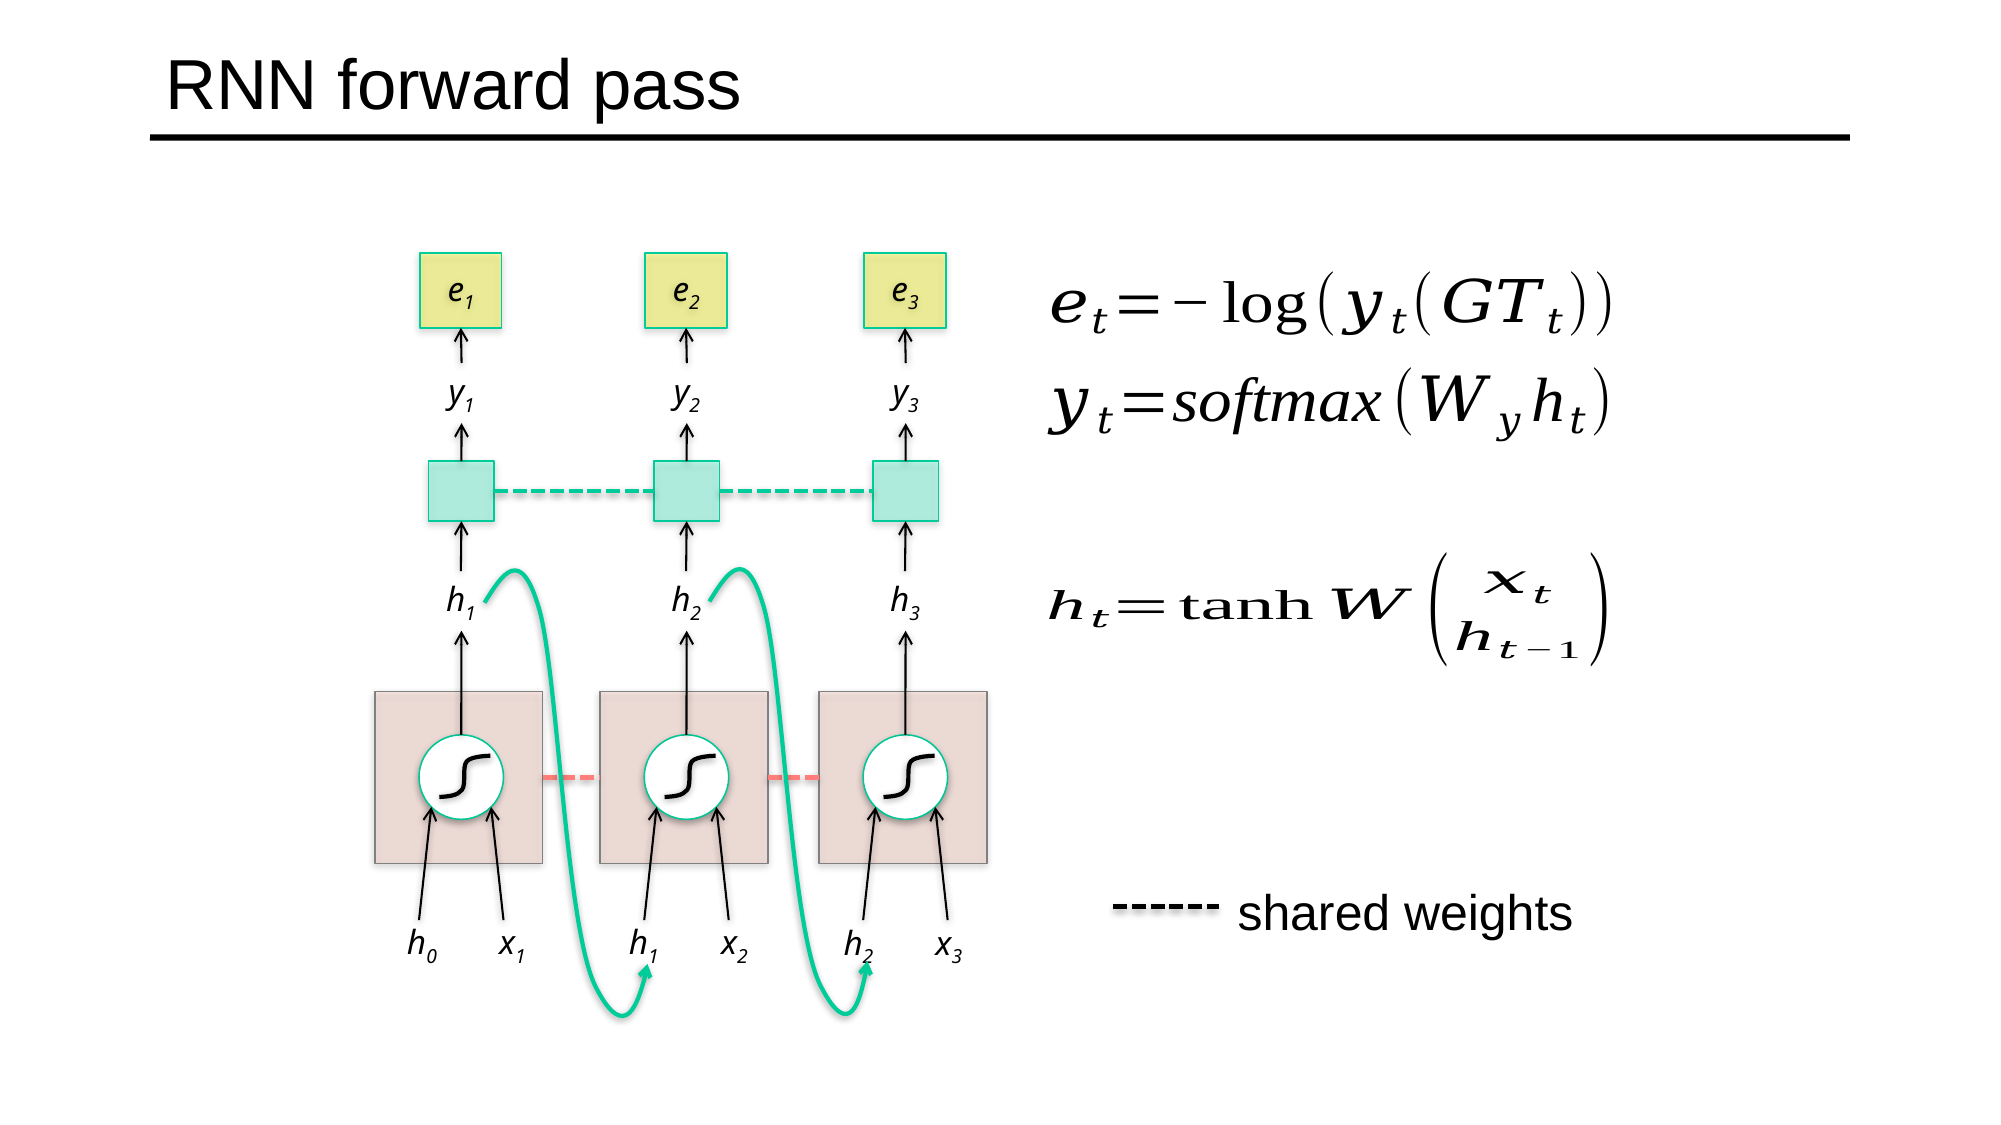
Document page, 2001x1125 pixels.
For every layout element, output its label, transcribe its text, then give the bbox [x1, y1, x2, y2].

text_box h2 x3 [850, 915, 987, 976]
text_box [872, 460, 939, 522]
text_box shared weights [1222, 872, 1589, 948]
text_box h1 x2 [628, 914, 768, 975]
text_box [682, 460, 692, 466]
text_box [707, 567, 776, 659]
text_box y1 [433, 363, 490, 424]
text_box [428, 460, 495, 522]
text_box e1 [419, 252, 502, 329]
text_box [901, 460, 911, 466]
text_box [565, 838, 653, 1019]
text_box e3 [863, 252, 947, 329]
text_box [790, 838, 873, 1017]
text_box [1249, 605, 1276, 646]
text_box [482, 568, 551, 659]
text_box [457, 460, 466, 466]
text_box e2 [644, 252, 728, 329]
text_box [456, 363, 465, 369]
text_box y2 [658, 363, 715, 424]
text_box h0 x1 [378, 914, 546, 975]
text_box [509, 661, 726, 830]
title RNN forward pass [149, 12, 1851, 151]
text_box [901, 363, 911, 369]
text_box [728, 661, 1078, 830]
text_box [283, 661, 508, 830]
text_box y3 [877, 363, 934, 424]
text_box [653, 460, 720, 522]
